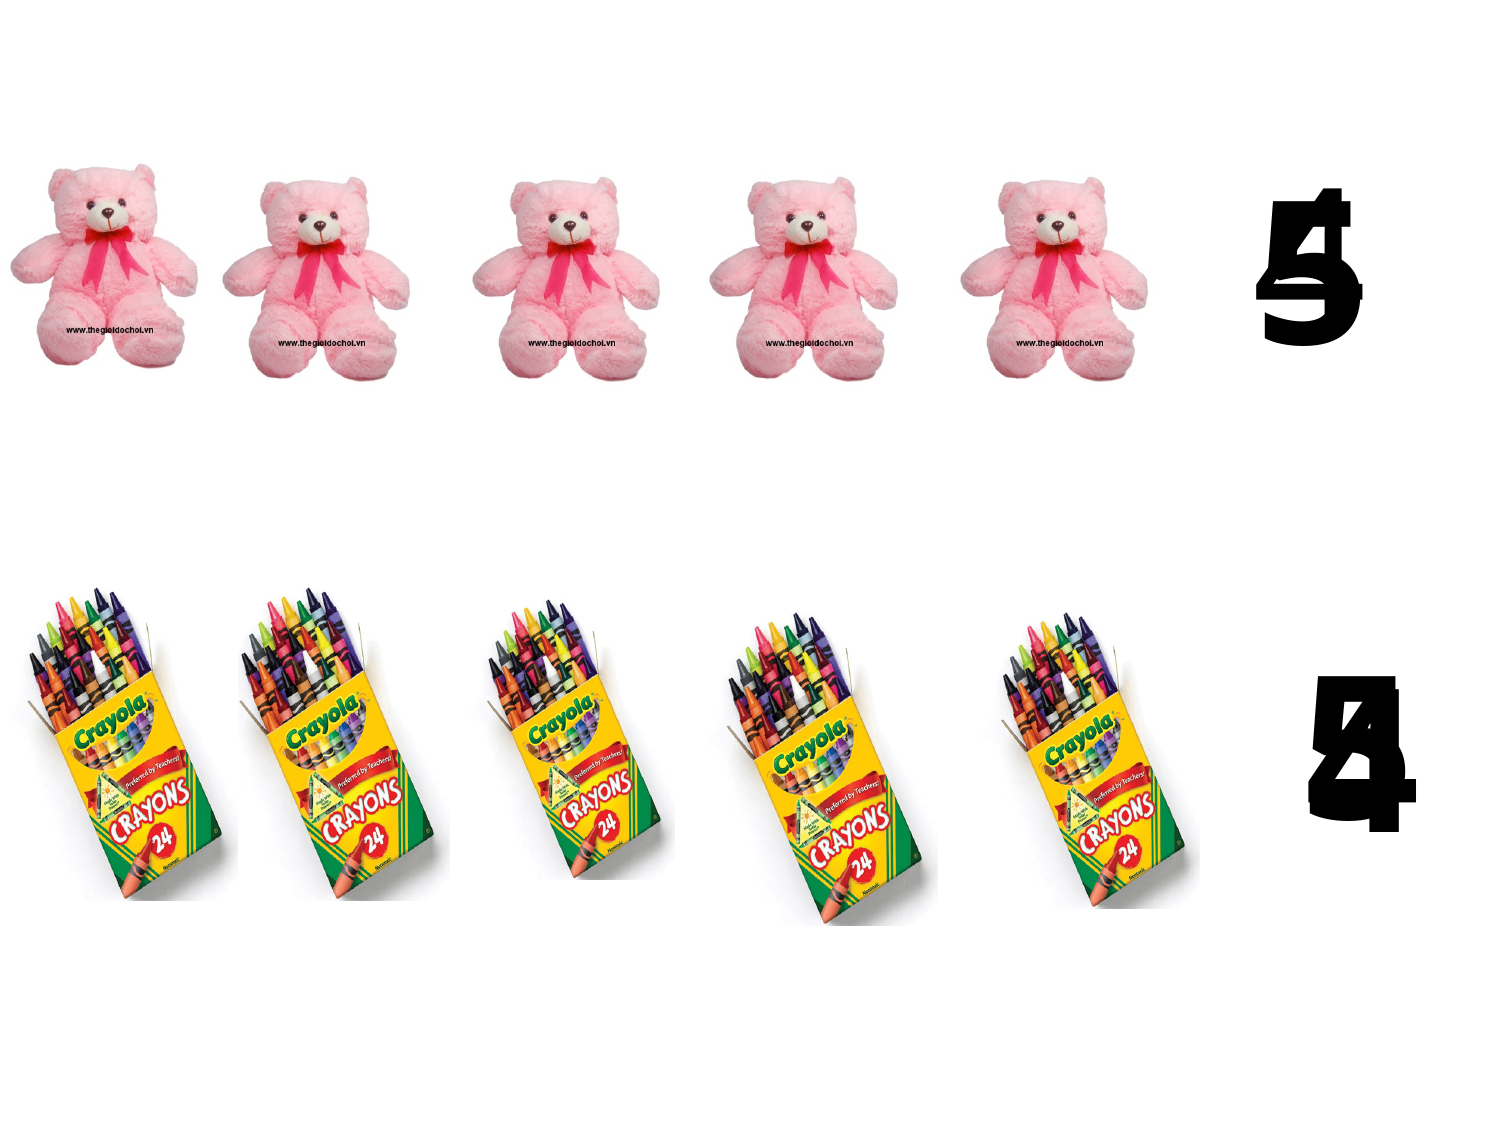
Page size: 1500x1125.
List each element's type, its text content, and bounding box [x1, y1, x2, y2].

text_box 5 [1224, 137, 1400, 393]
picture [699, 162, 913, 388]
picture [462, 599, 676, 881]
picture [699, 612, 938, 926]
picture [0, 149, 426, 388]
text_box 4 [1237, 124, 1400, 380]
picture [949, 162, 1163, 388]
picture [0, 587, 451, 901]
picture [974, 612, 1201, 910]
picture [462, 162, 676, 388]
text_box 5 [1285, 612, 1430, 868]
text_box 4 [1262, 624, 1462, 880]
